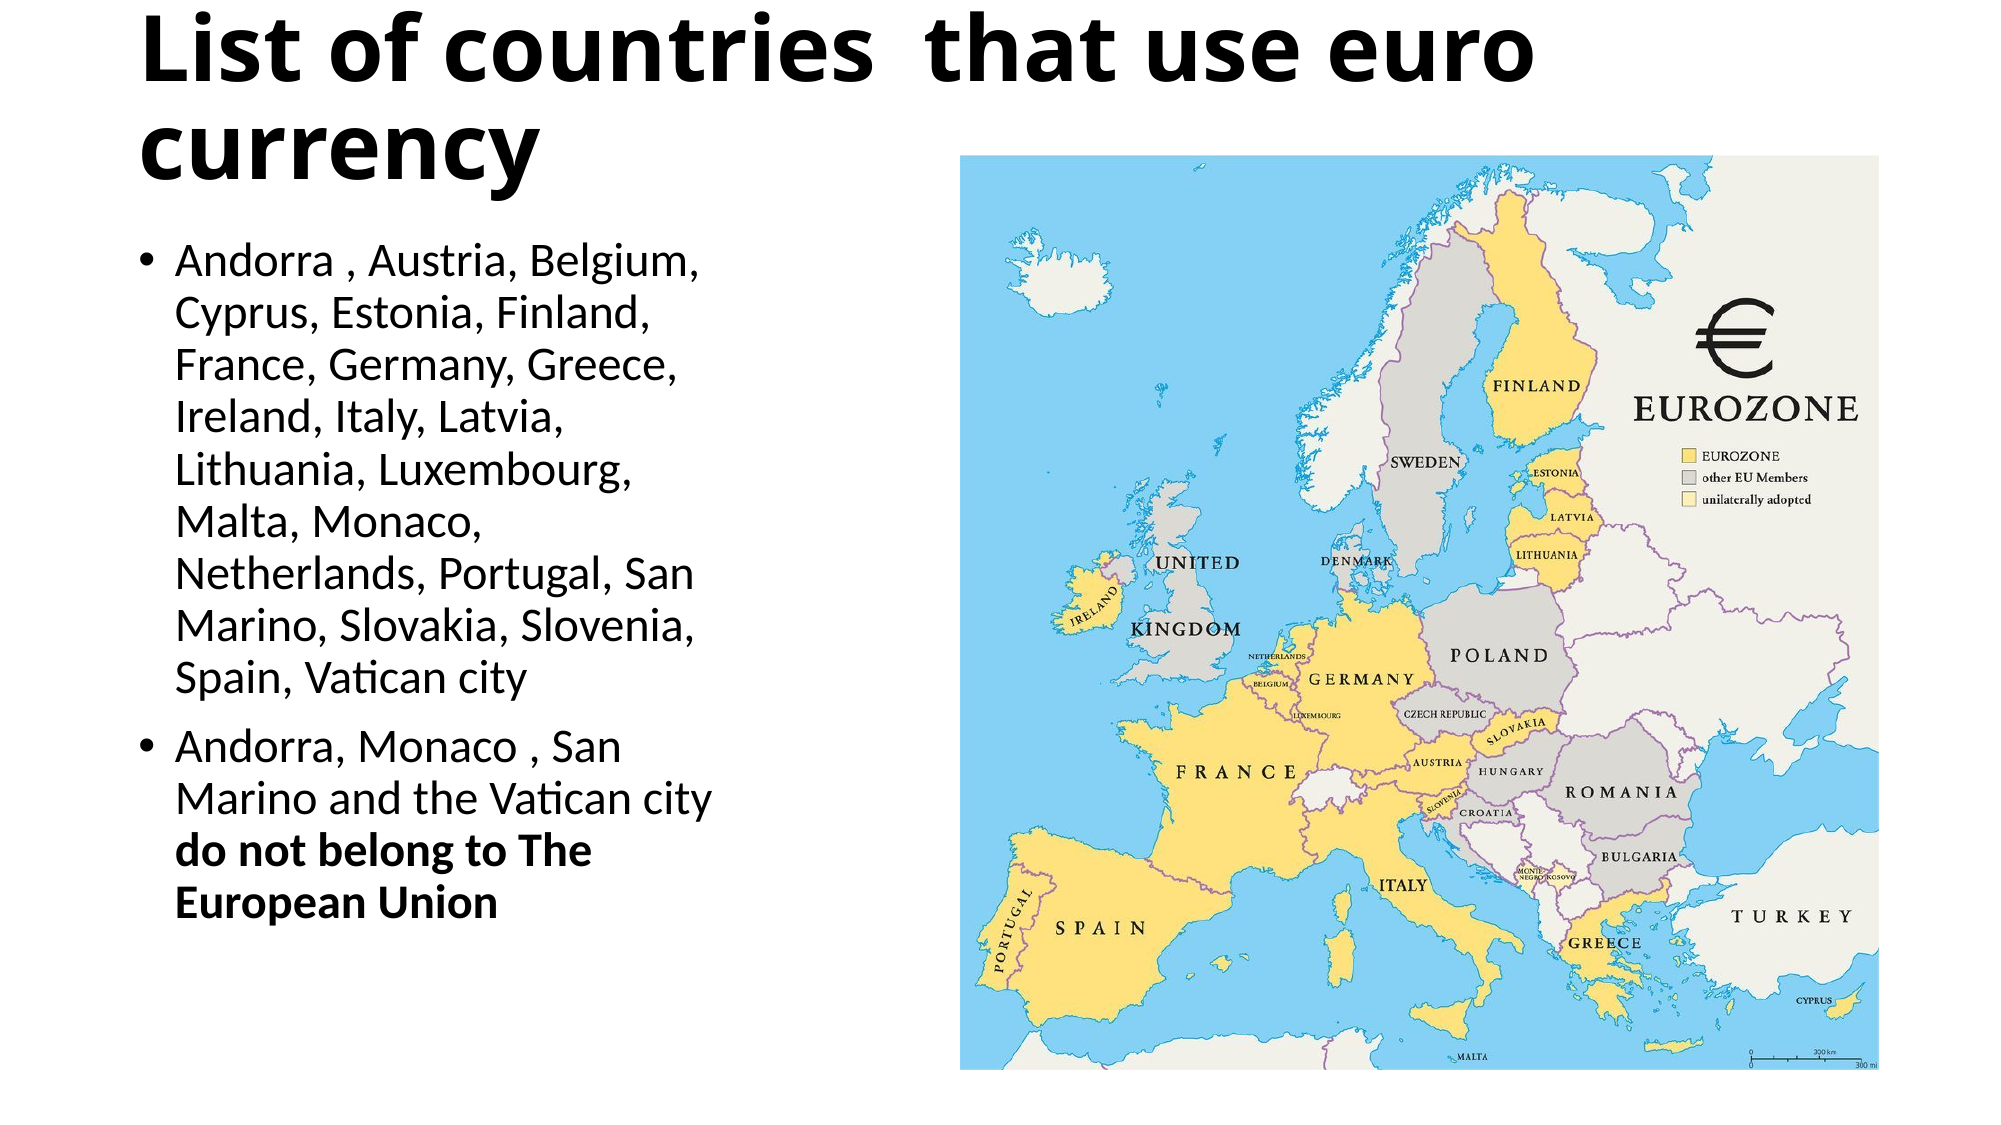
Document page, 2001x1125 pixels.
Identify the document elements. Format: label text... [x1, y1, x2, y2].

title List of countries that use euro currency [123, 47, 1849, 265]
list Andorra , Austria, Belgium, Cyprus, Estonia, Finland, France, Germany, Greece, Ireland, Italy, Latvia, Lithuania, Luxembourg, Malta, Monaco, Netherlands, Portugal, San Marino, Slovakia, Slovenia, Spain, Vatican city Andorra, Monaco , San Marino and the Vatican city do not belong to The European Union [123, 227, 754, 942]
picture [960, 155, 1879, 1070]
